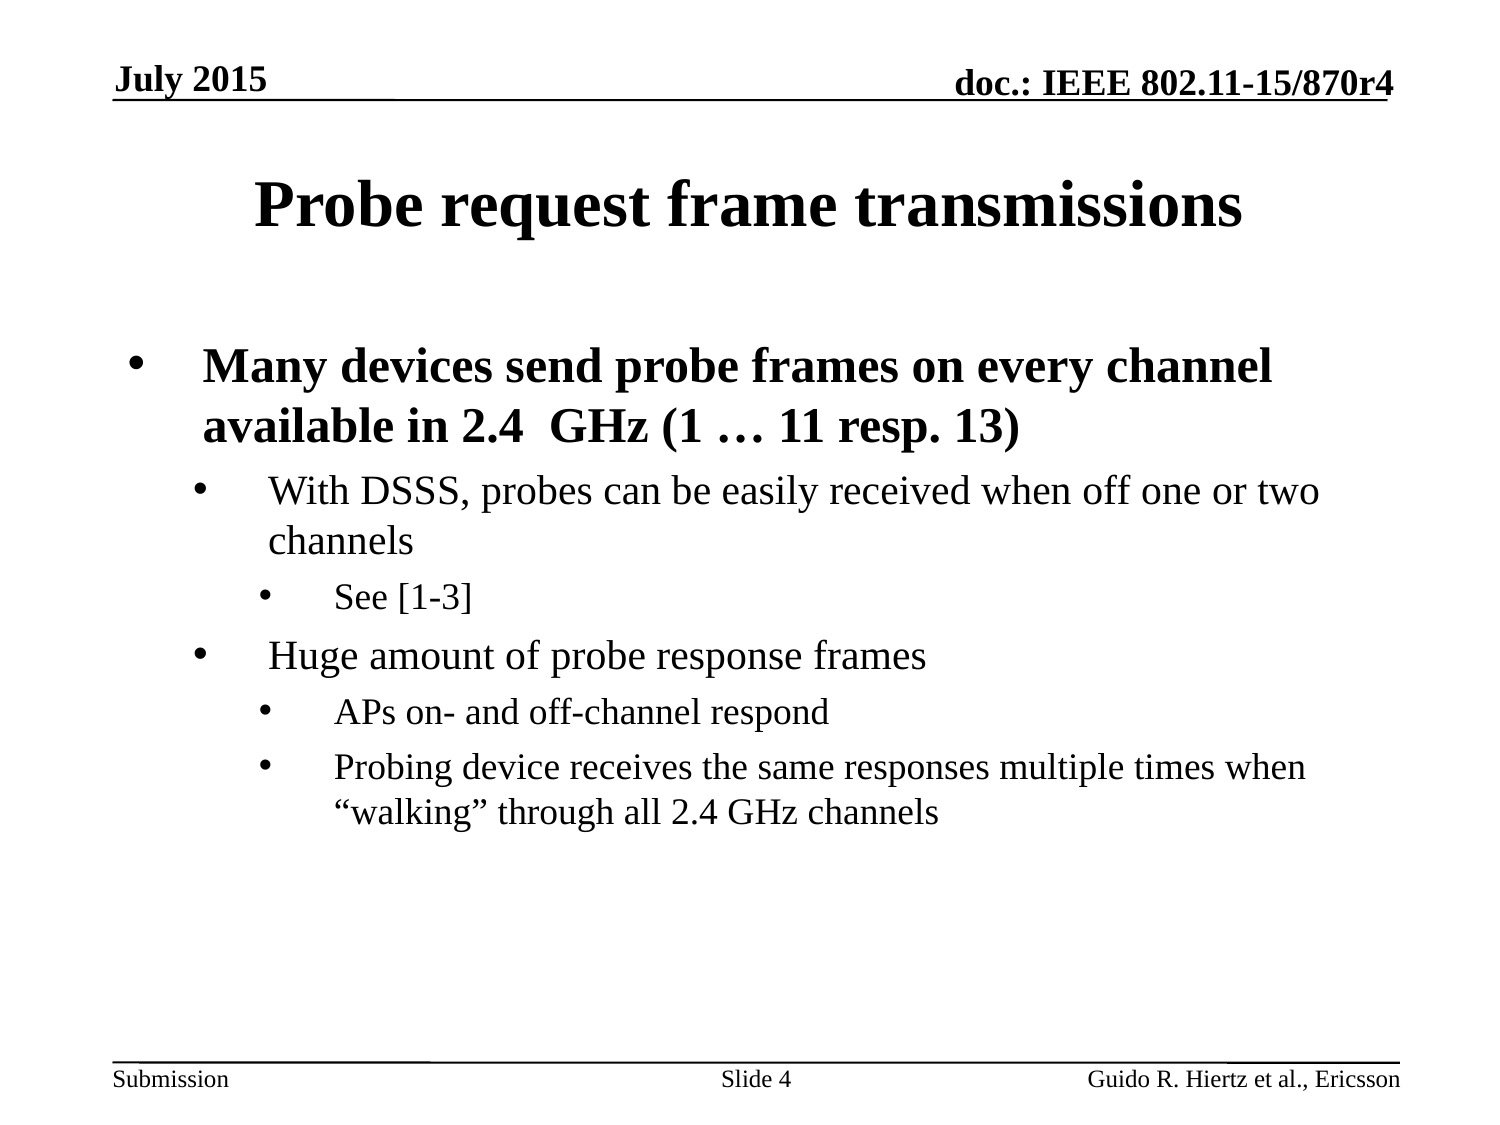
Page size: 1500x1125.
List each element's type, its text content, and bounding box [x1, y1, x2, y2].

list Many devices send probe frames on every channel available in 2.4 GHz (1 … 11 resp. 13) With DSSS, probes can be easily received when off one or two channels See [1-3] Huge amount of probe response frames APs on- and off-channel respond Probing device receives the same responses multiple times when “walking” through all 2.4 GHz channels [112, 324, 1388, 1000]
slide_number Slide 4 [712, 1061, 800, 1123]
title Probe request frame transmissions [112, 112, 1388, 288]
footer Guido R. Hiertz et al., Ericsson [878, 1061, 1402, 1093]
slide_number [114, 54, 423, 100]
